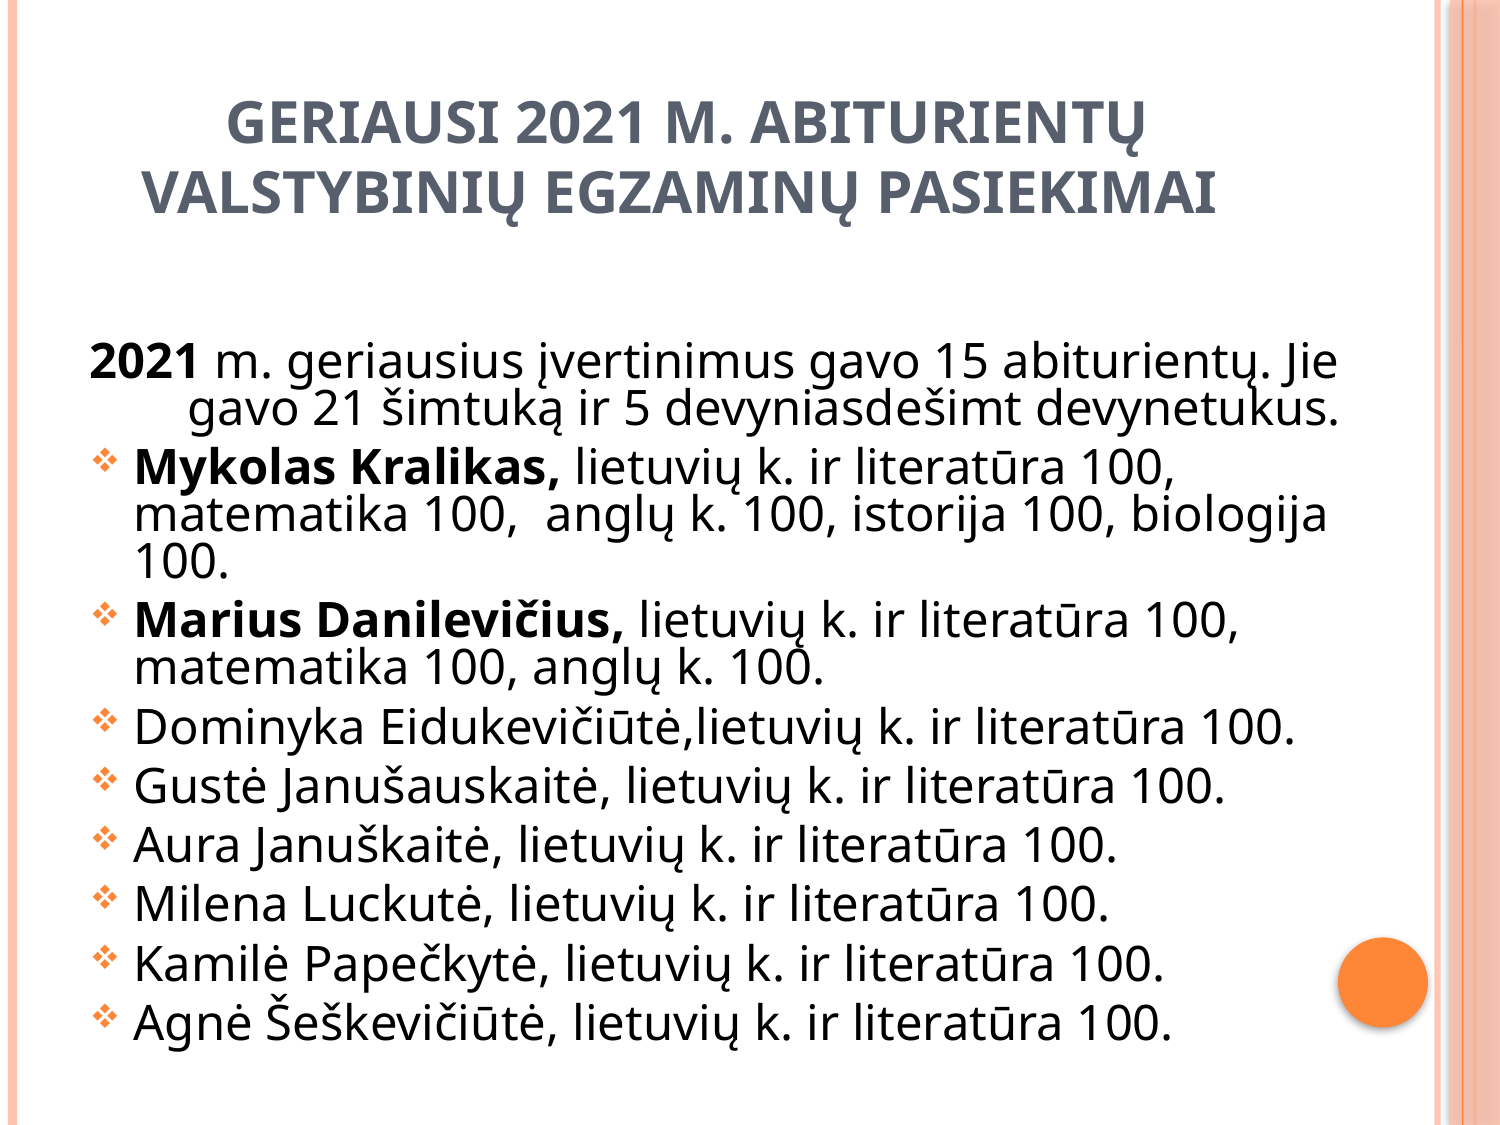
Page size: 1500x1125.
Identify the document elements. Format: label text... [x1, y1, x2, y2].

list 2021 m. geriausius įvertinimus gavo 15 abiturientų. Jie gavo 21 šimtuką ir 5 devyniasdešimt devynetukus. Mykolas Kralikas, lietuvių k. ir literatūra 100, matematika 100, anglų k. 100, istorija 100, biologija 100. Marius Danilevičius, lietuvių k. ir literatūra 100, matematika 100, anglų k. 100. Dominyka Eidukevičiūtė,lietuvių k. ir literatūra 100. Gustė Janušauskaitė, lietuvių k. ir literatūra 100. Aura Januškaitė, lietuvių k. ir literatūra 100. Milena Luckutė, lietuvių k. ir literatūra 100. Kamilė Papečkytė, lietuvių k. ir literatūra 100. Agnė Šeškevičiūtė, lietuvių k. ir literatūra 100. [75, 262, 1400, 1062]
title Geriausi 2021 m. abiturientų valstybinių egzaminų pasiekimai [75, 45, 1300, 233]
